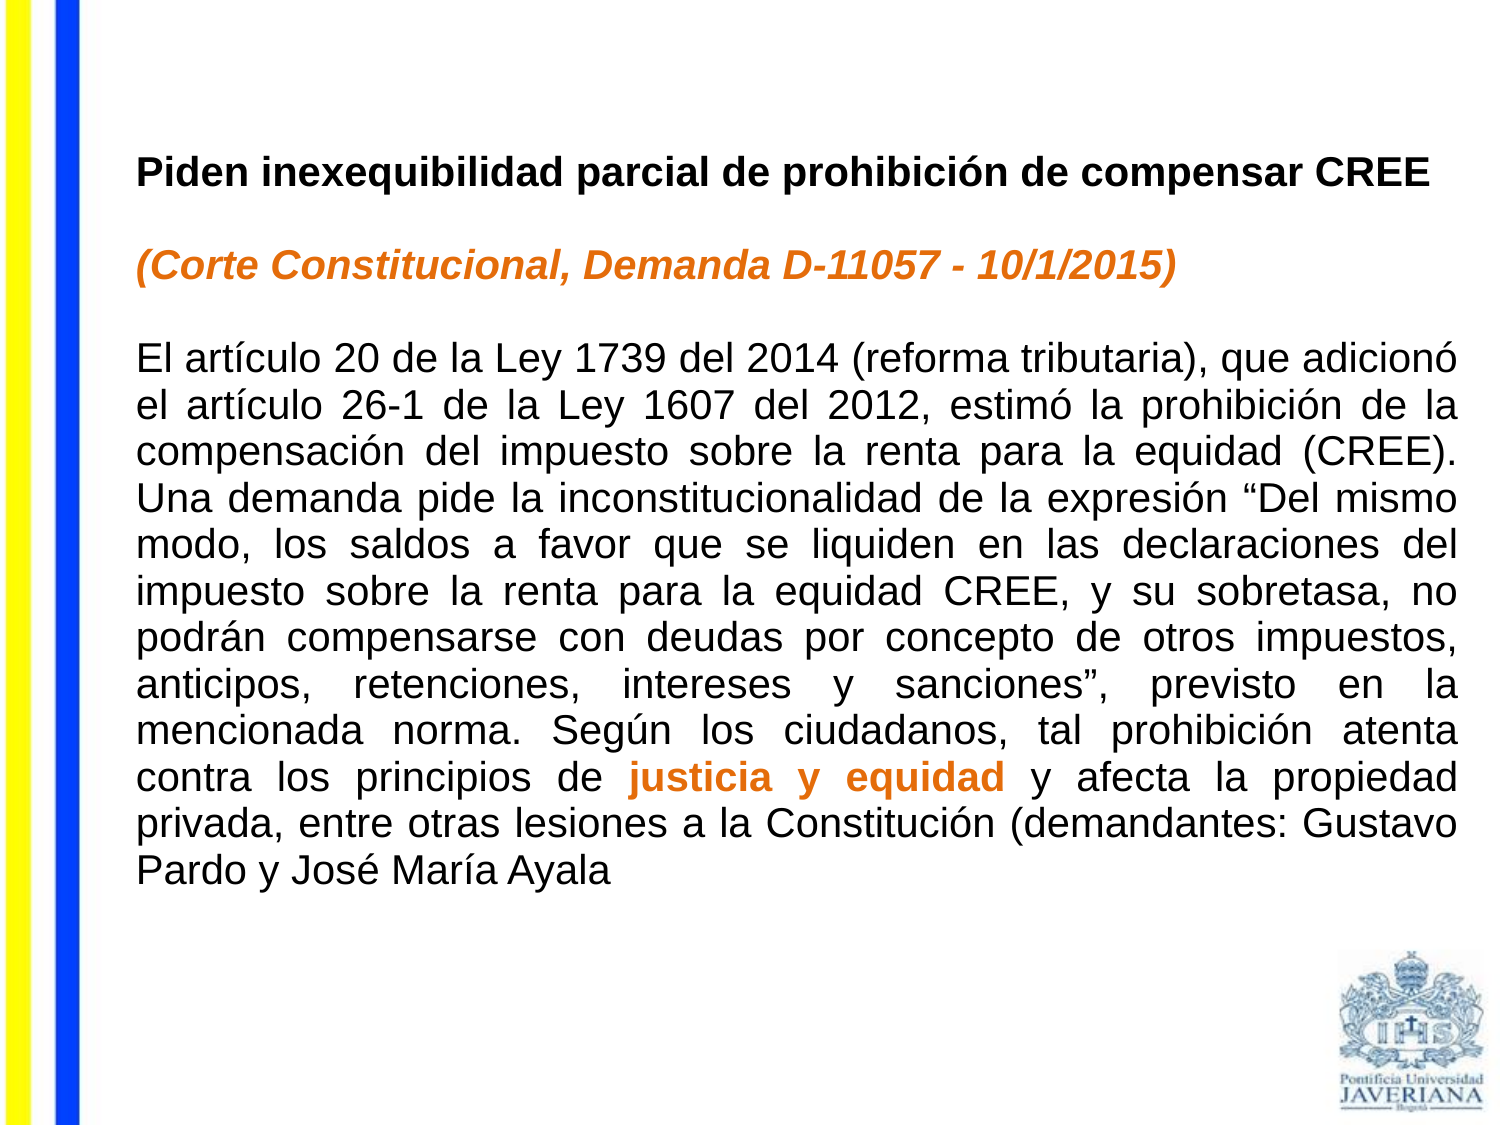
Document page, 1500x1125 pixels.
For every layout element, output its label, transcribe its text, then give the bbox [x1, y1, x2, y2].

table_header Piden inexequibilidad parcial de prohibición de compensar CREE [136, 149, 1459, 242]
table_cell (Corte Constitucional, Demanda D-11057 - 10/1/2015) [136, 242, 1459, 335]
picture [0, 0, 1500, 1125]
table_cell El artículo 20 de la Ley 1739 del 2014 (reforma tributaria), que adicionó el artículo 26-1 de la Ley 1607 del 2012, estimó la prohibición de la compensación del impuesto sobre la renta para la equidad (CREE). Una demanda pide la inconstitucionalidad de la expresión “Del mismo modo, los saldos a favor que se liquiden en las declaraciones del impuesto sobre la renta para la equidad CREE, y su sobretasa, no podrán compensarse con deudas por concepto de otros impuestos, anticipos, retenciones, intereses y sanciones”, previsto en la mencionada norma. Según los ciudadanos, tal prohibición atenta contra los principios de justicia y equidad y afecta la propiedad privada, entre otras lesiones a la Constitución (demandantes: Gustavo Pardo y José María Ayala [136, 335, 1459, 893]
